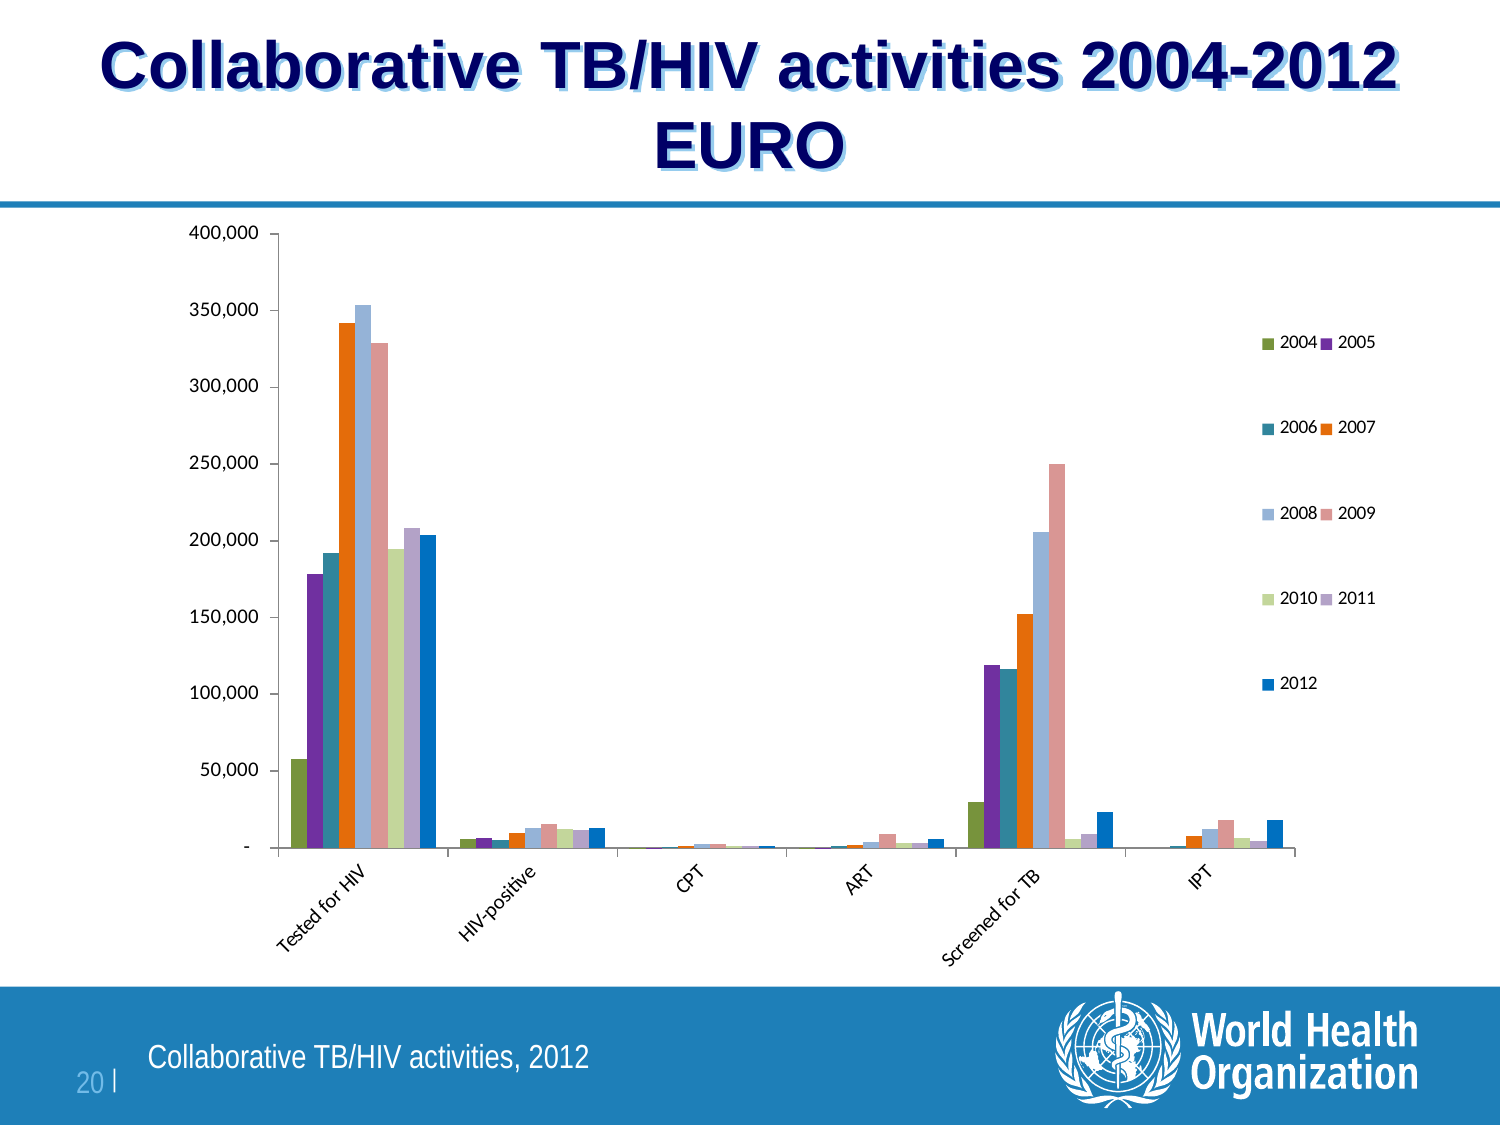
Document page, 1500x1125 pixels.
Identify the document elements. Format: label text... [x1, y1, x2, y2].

chart [159, 207, 1400, 988]
title Collaborative TB/HIV activities 2004-2012 EURO [0, 0, 1500, 204]
